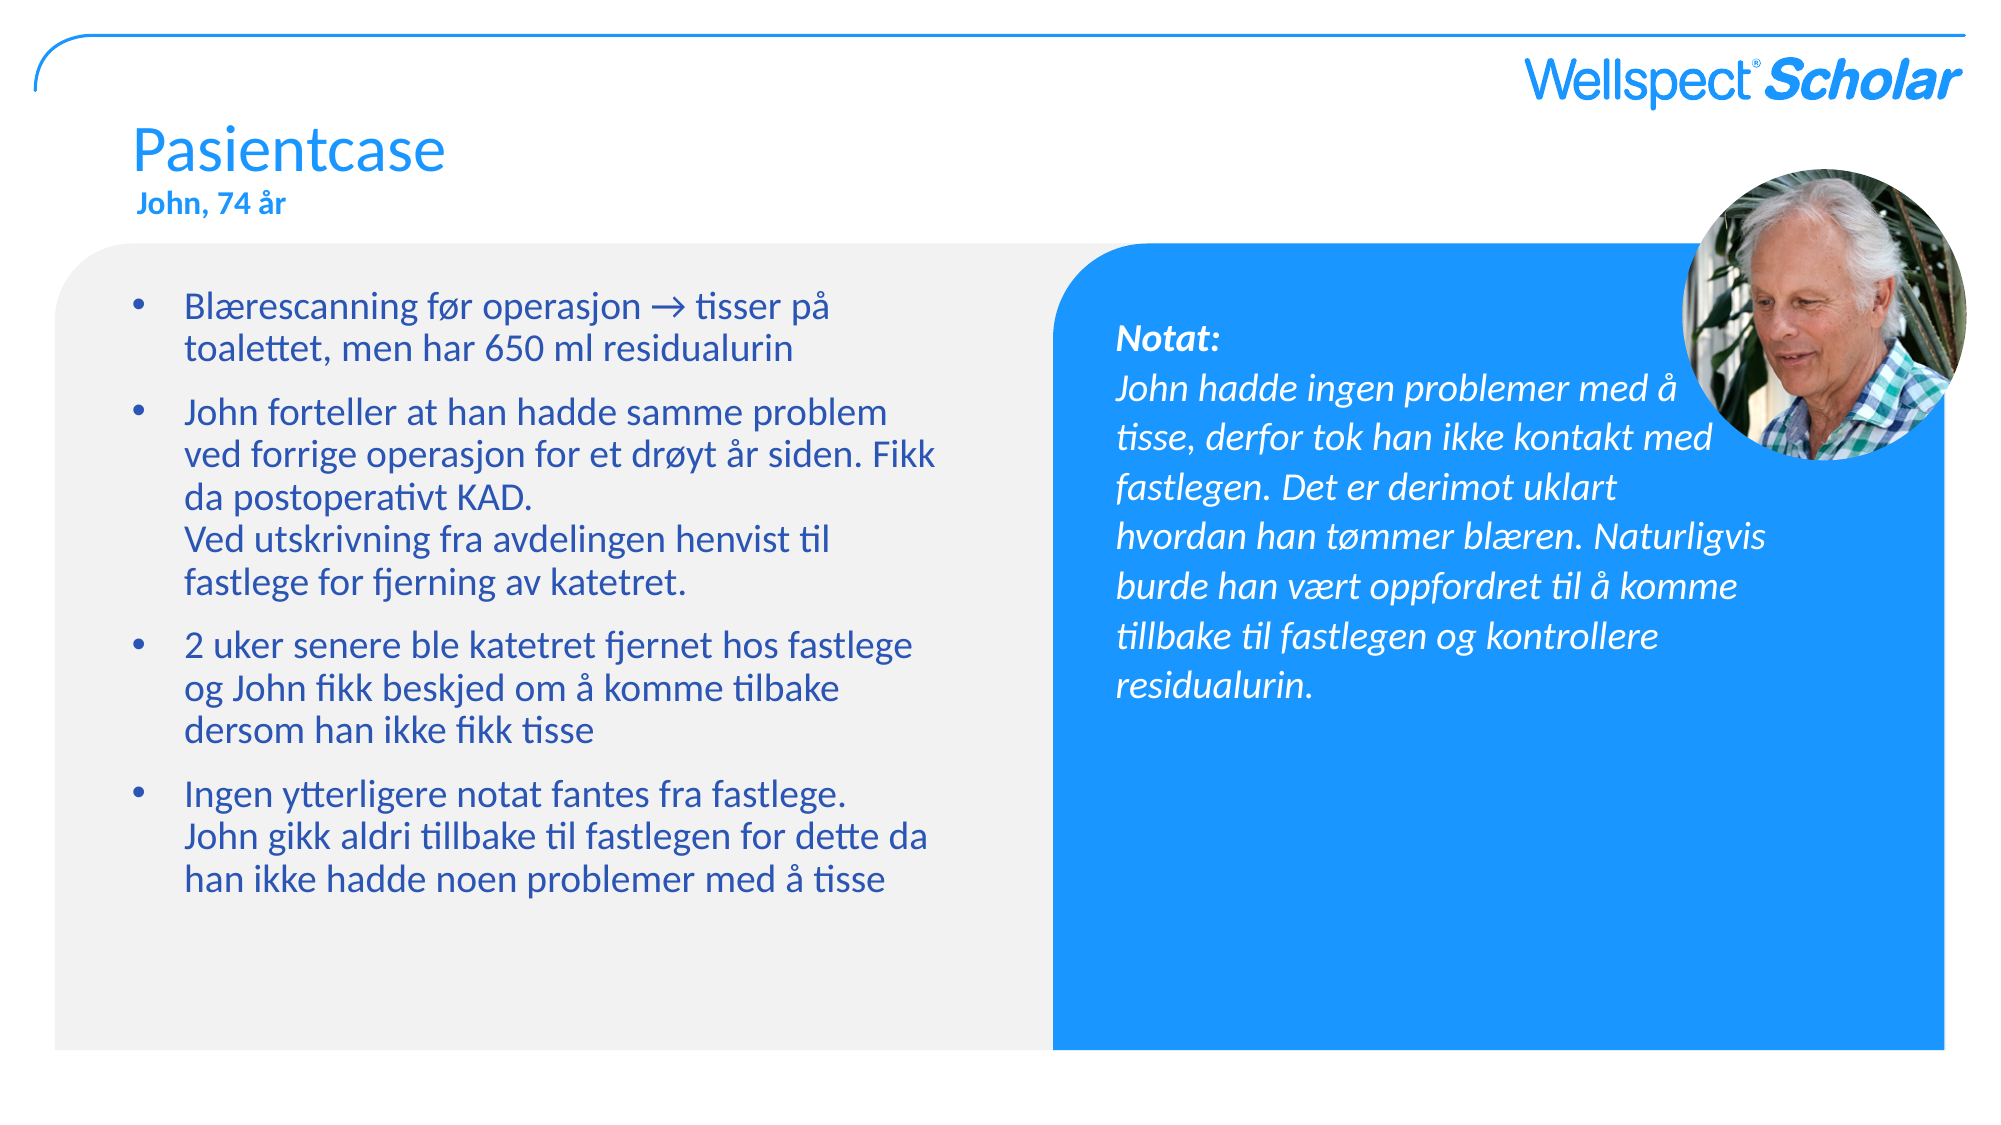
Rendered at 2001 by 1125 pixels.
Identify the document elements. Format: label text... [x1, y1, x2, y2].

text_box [1052, 168, 1967, 1051]
list Blærescanning før operasjon → tisser på toalettet, men har 650 ml residualurin John forteller at han hadde samme problem ved forrige operasjon for et drøyt år siden. Fikk da postoperativt KAD. Ved utskrivning fra avdelingen henvist til fastlege for fjerning av katetret. 2 uker senere ble katetret fjernet hos fastlege og John fikk beskjed om å komme tilbake dersom han ikke fikk tisse Ingen ytterligere notat fantes fra fastlege. John gikk aldri tillbake til fastlegen for dette da han ikke hadde noen problemer med å tisse [116, 277, 966, 1125]
text_box [52, 241, 1048, 1053]
text_box John, 74 år [122, 174, 455, 229]
title Pasientcase [117, 100, 511, 199]
